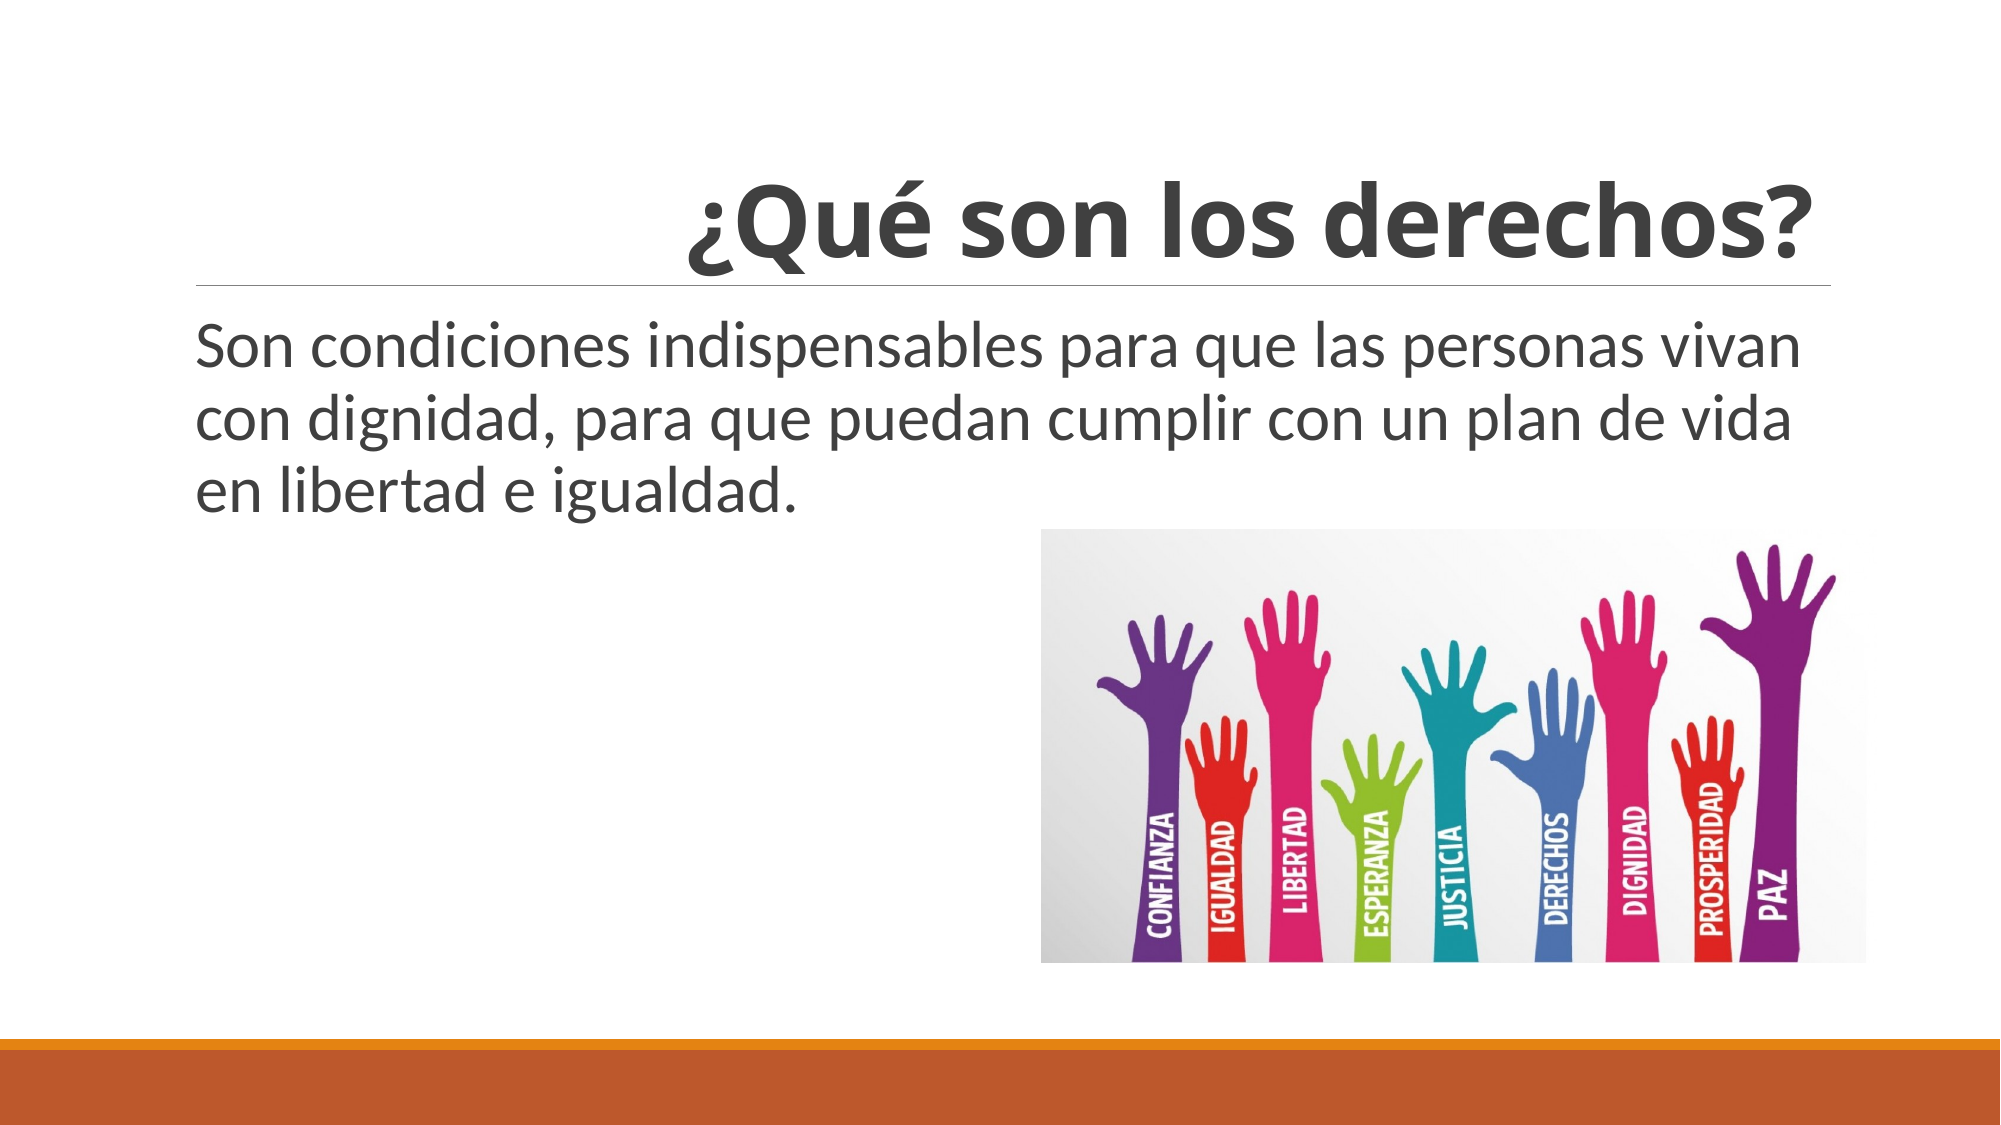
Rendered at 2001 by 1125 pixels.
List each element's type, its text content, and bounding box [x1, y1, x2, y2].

picture [1041, 529, 1877, 964]
list Son condiciones indispensables para que las personas vivan con dignidad, para que puedan cumplir con un plan de vida en libertad e igualdad. [180, 302, 1830, 963]
title ¿Qué son los derechos? [180, 47, 1830, 285]
